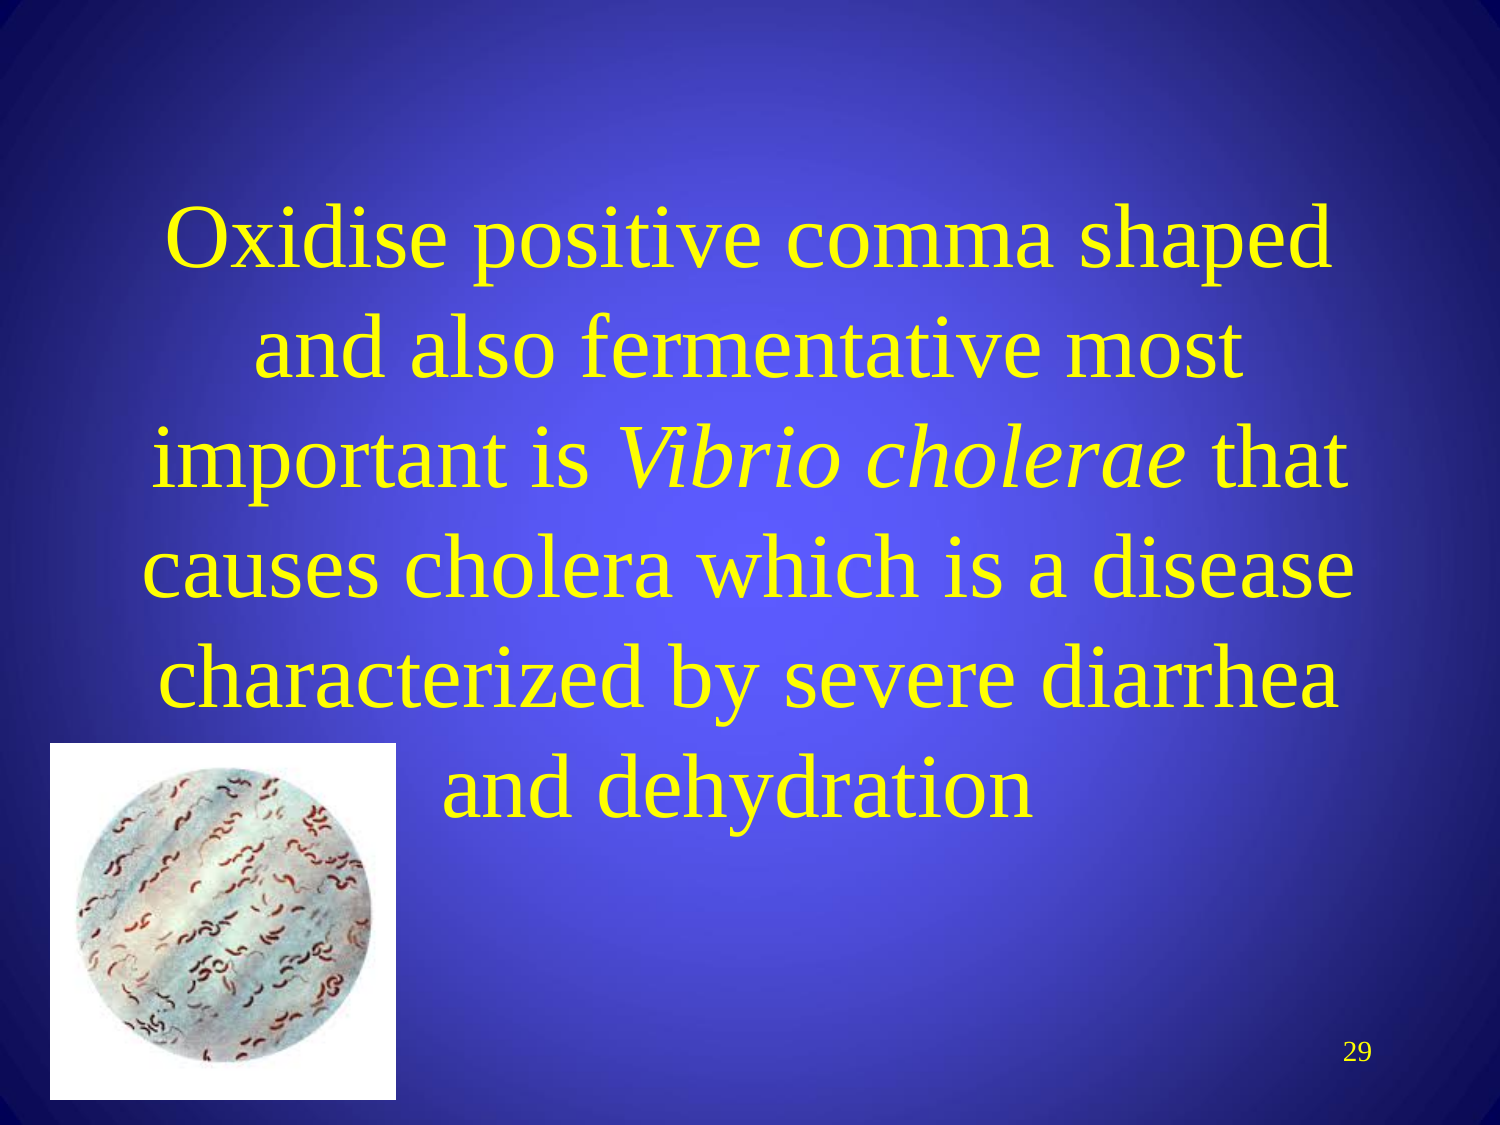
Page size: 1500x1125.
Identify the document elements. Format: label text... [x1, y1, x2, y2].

title Oxidise positive comma shaped and also fermentative most important is Vibrio cholerae that causes cholera which is a disease characterized by severe diarrhea and dehydration [112, 112, 1388, 900]
picture [0, 0, 1500, 1125]
text_box 29 [1074, 1024, 1388, 1100]
